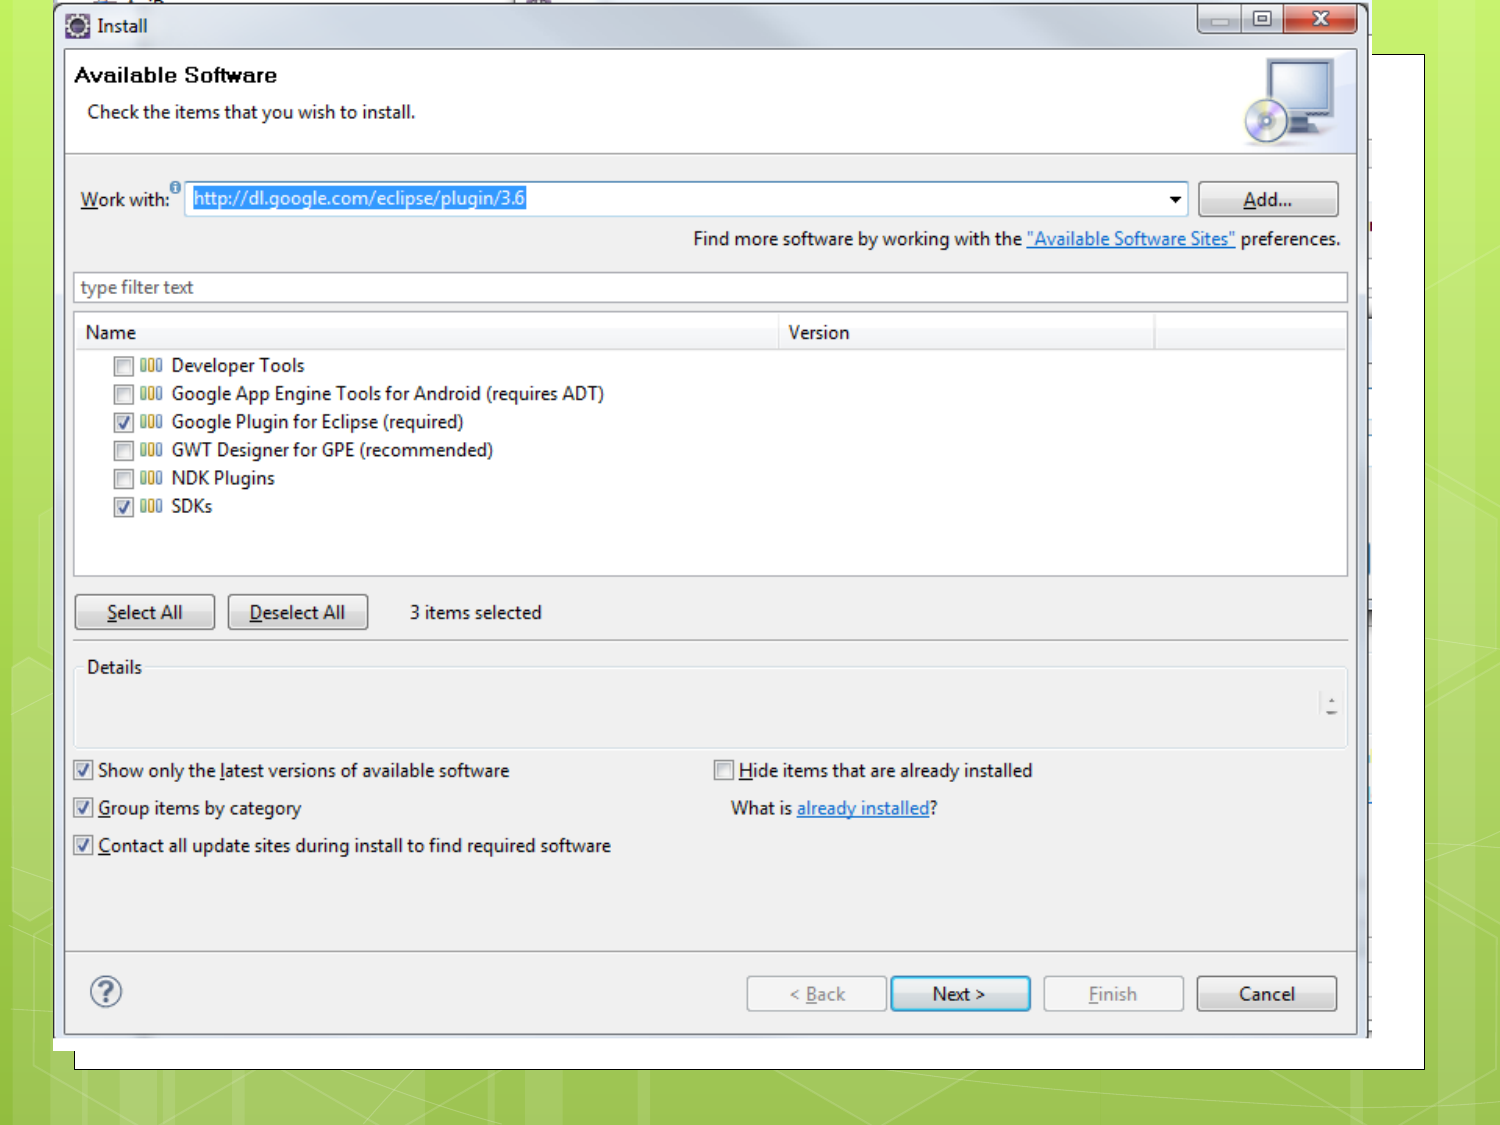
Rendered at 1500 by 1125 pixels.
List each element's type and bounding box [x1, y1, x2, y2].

picture [52, 0, 1373, 1051]
